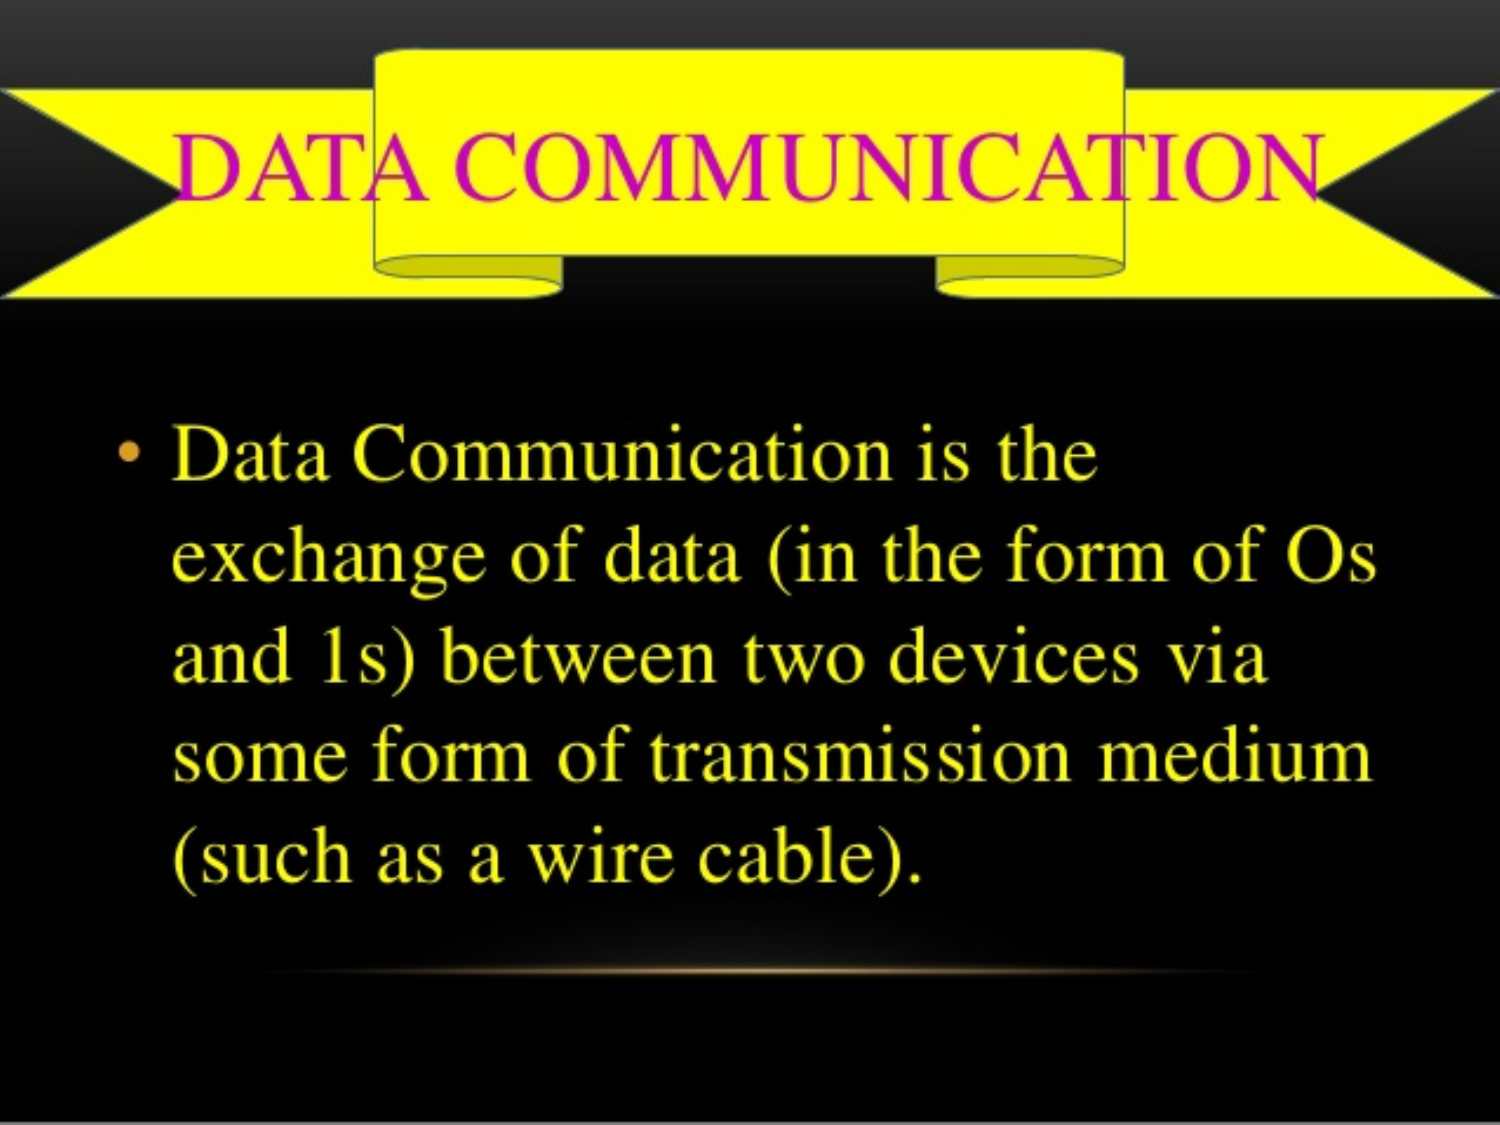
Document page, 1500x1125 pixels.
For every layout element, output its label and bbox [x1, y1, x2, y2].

list [0, 0, 1500, 1125]
